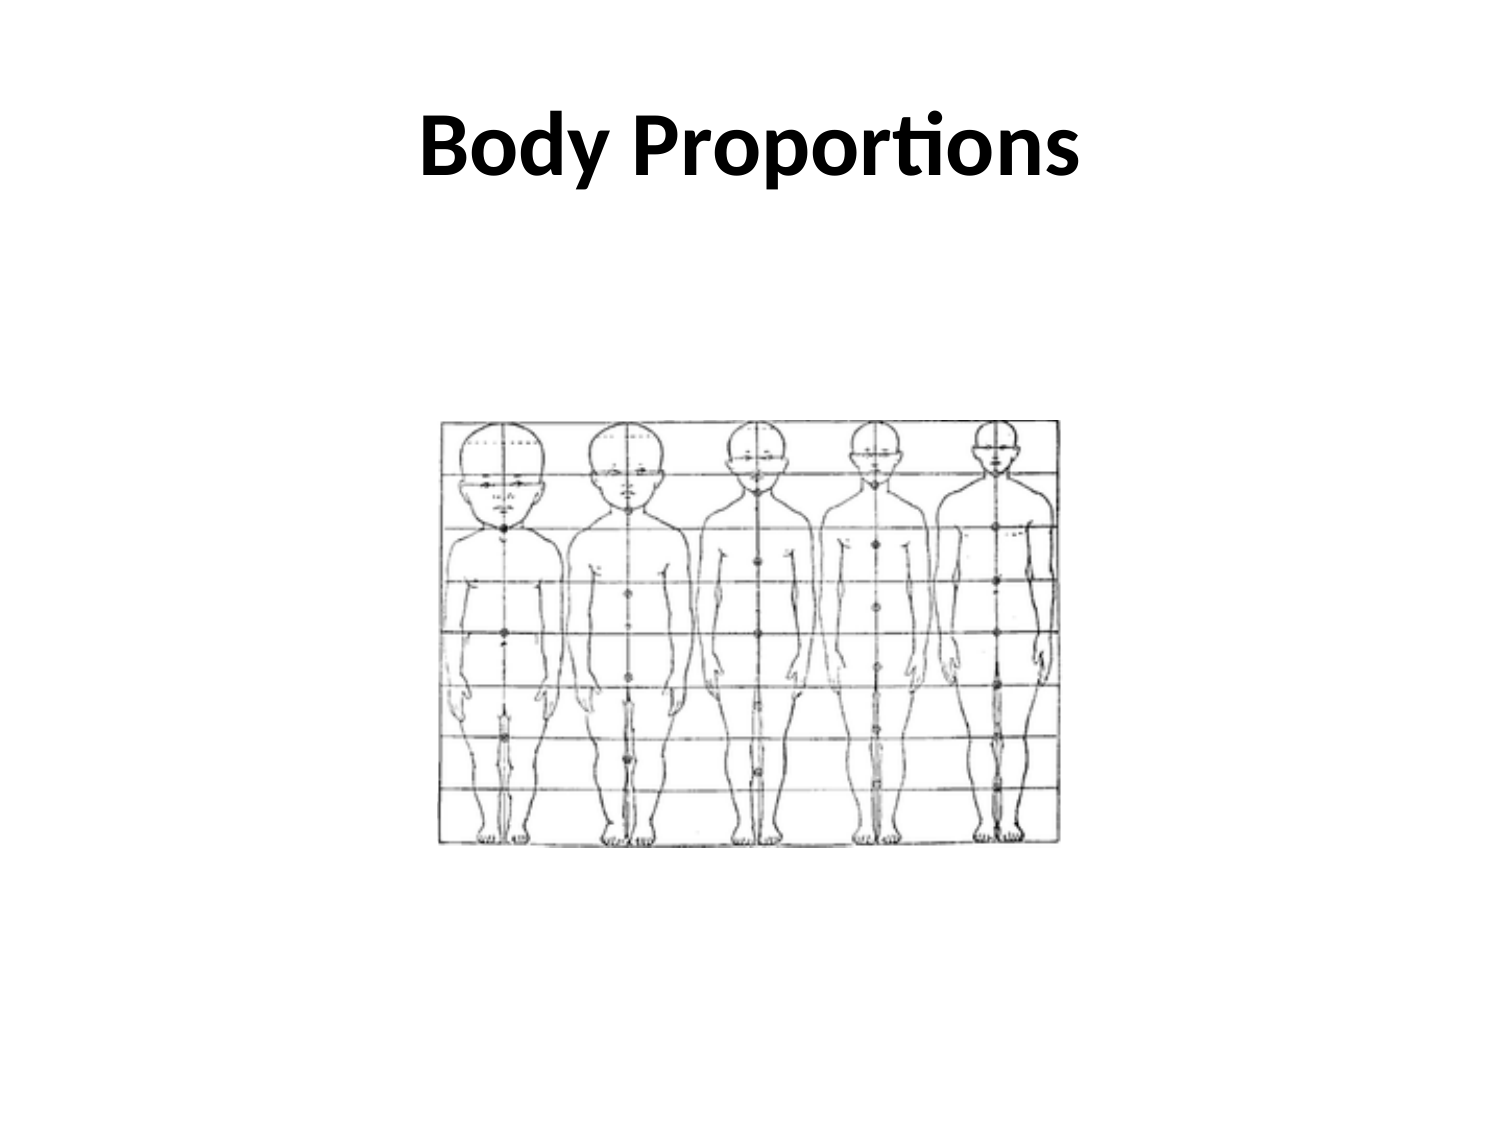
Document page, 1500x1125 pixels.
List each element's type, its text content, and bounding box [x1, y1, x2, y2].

title Body Proportions [75, 45, 1425, 233]
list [437, 419, 1063, 848]
